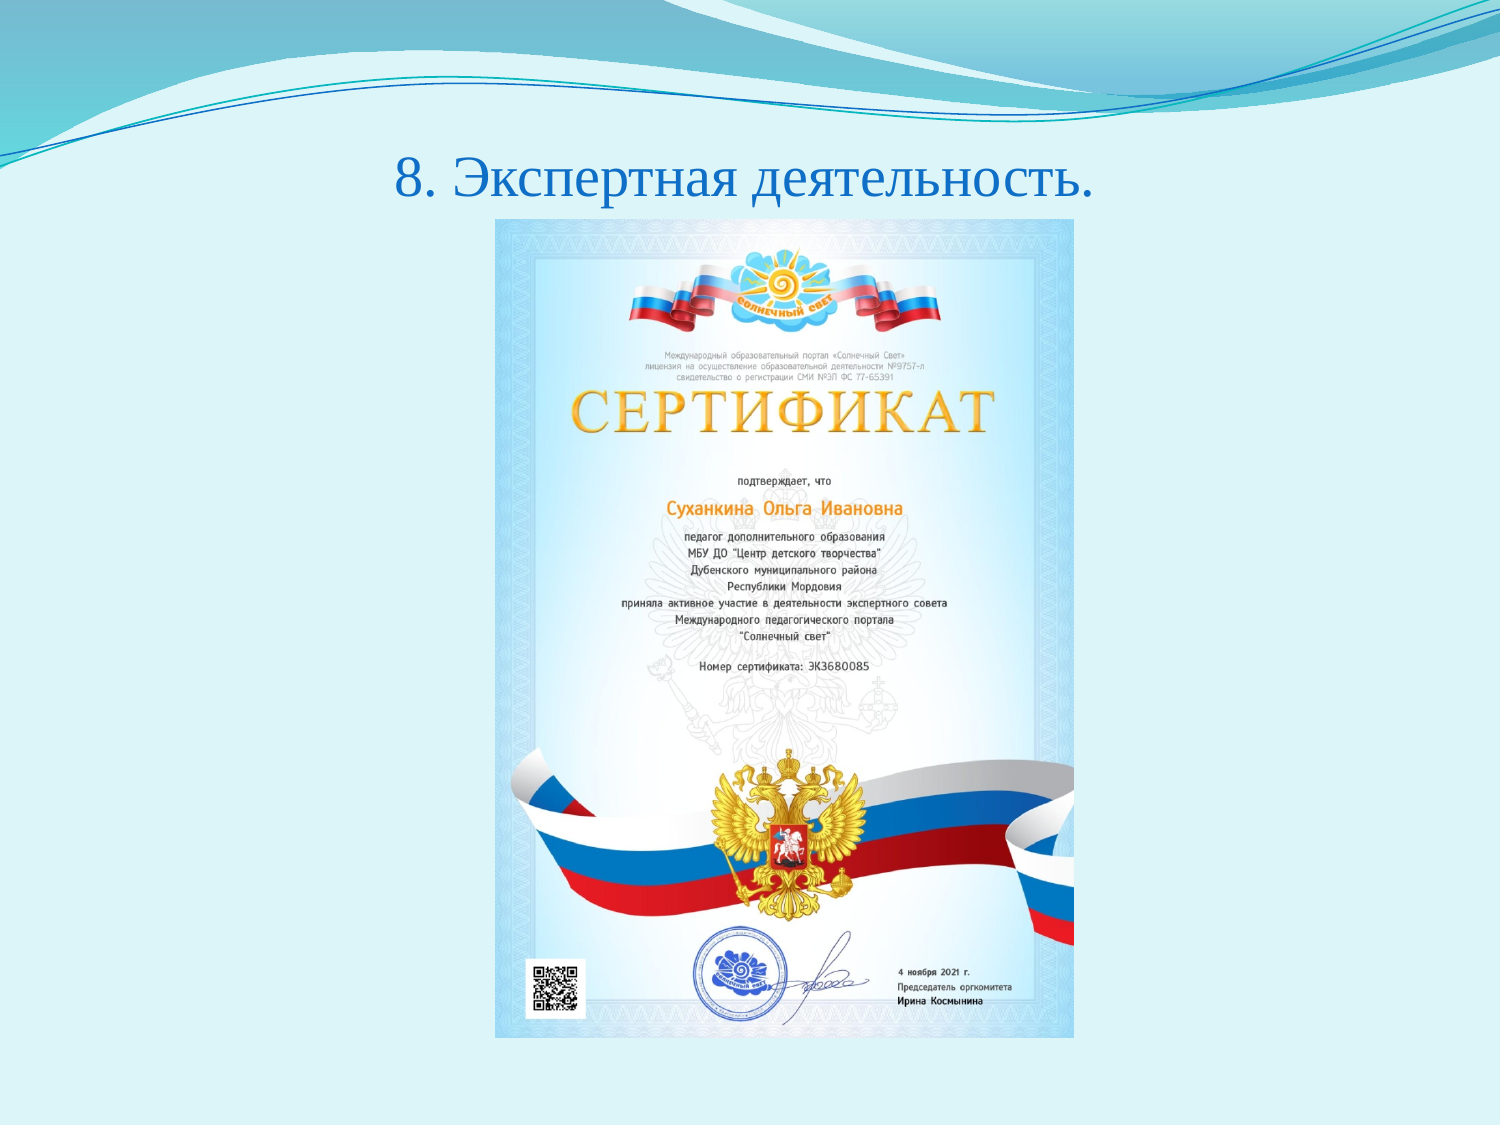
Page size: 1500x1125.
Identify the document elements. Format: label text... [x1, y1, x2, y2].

title 8. Экспертная деятельность. [64, 115, 1425, 209]
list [494, 219, 1074, 1038]
